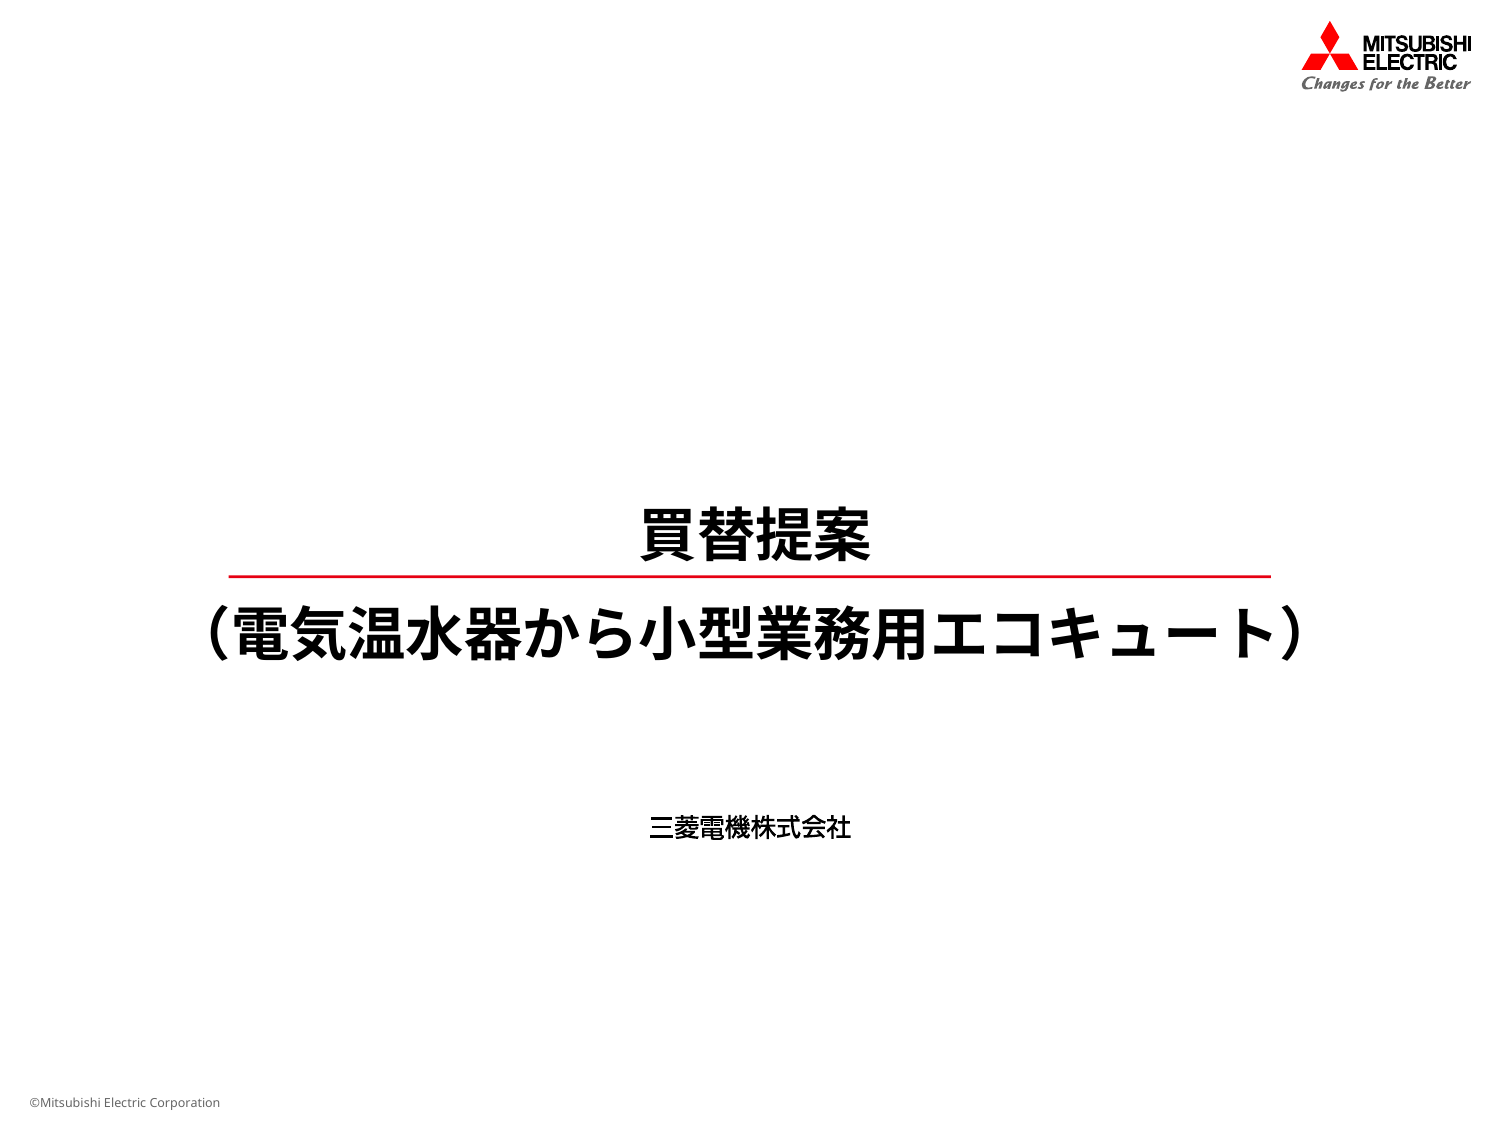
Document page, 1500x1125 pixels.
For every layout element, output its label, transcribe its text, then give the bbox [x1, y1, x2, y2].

text_box 買替提案 （電気温水器から小型業務用エコキュート） [143, 490, 1368, 675]
